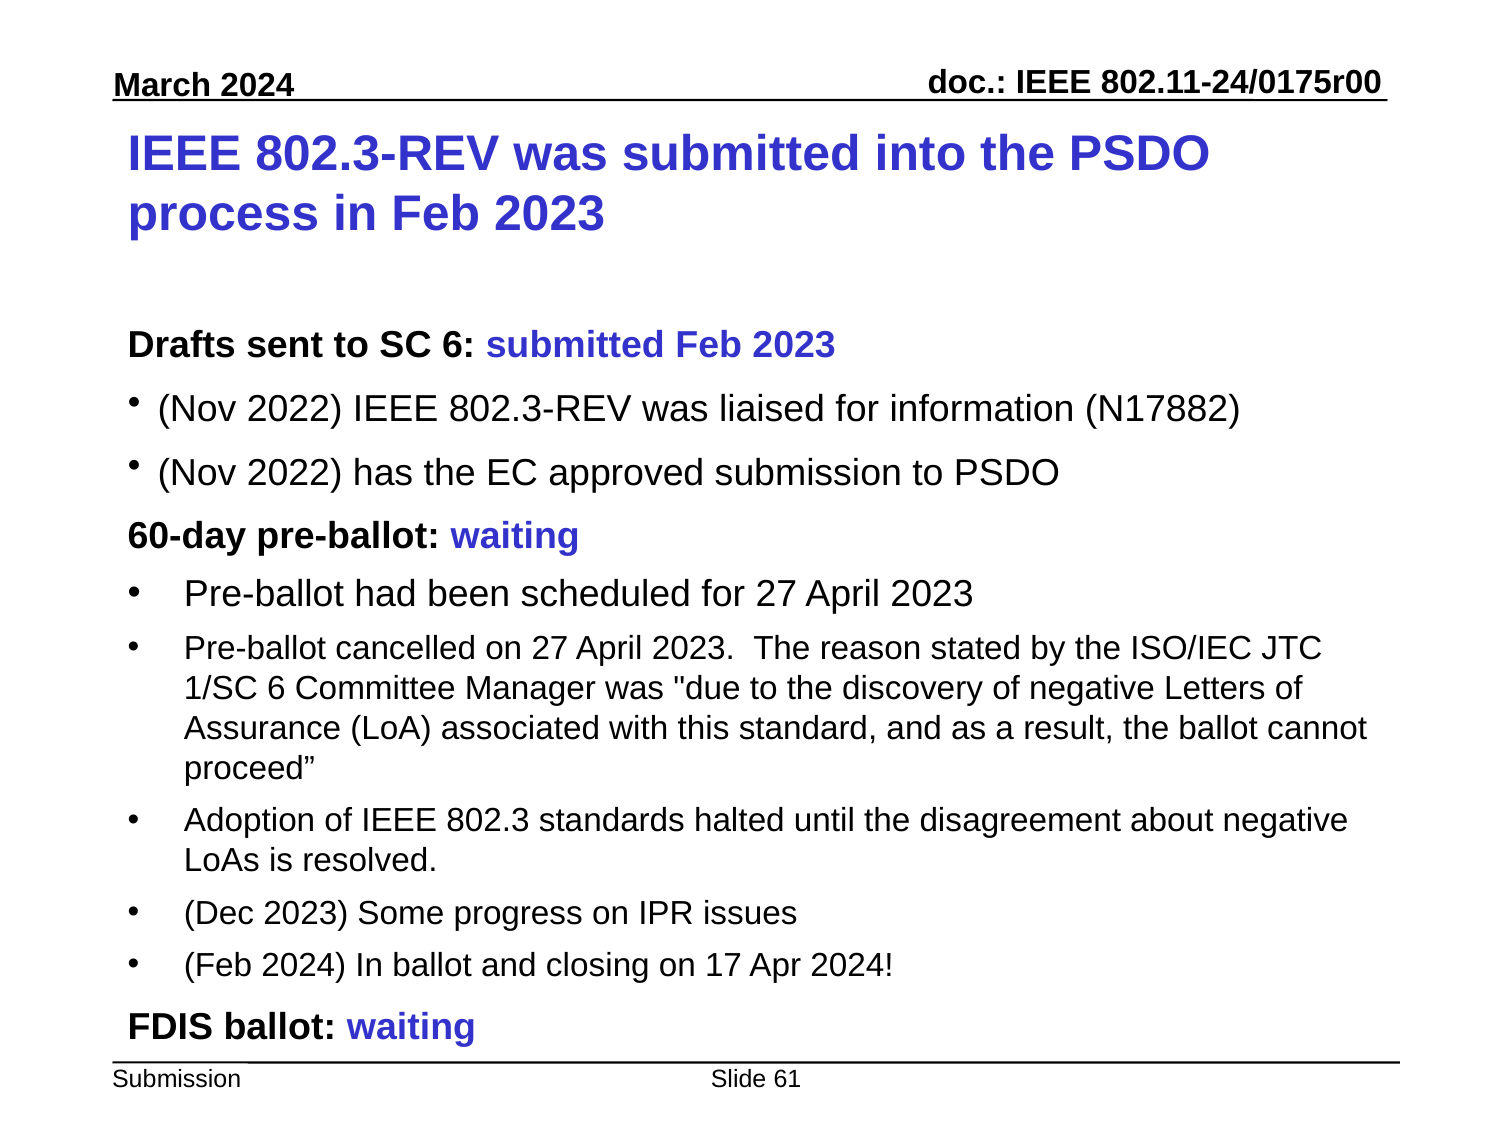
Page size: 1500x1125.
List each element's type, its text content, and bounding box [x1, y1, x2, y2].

title IEEE 802.3-REV was submitted into the PSDO process in Feb 2023 [112, 112, 1388, 288]
list Drafts sent to SC 6: submitted Feb 2023 (Nov 2022) IEEE 802.3-REV was liaised for information (N17882) (Nov 2022) has the EC approved submission to PSDO 60-day pre-ballot: waiting Pre-ballot had been scheduled for 27 April 2023 Pre-ballot cancelled on 27 April 2023. The reason stated by the ISO/IEC JTC 1/SC 6 Committee Manager was "due to the discovery of negative Letters of Assurance (LoA) associated with this standard, and as a result, the ballot cannot proceed” Adoption of IEEE 802.3 standards halted until the disagreement about negative LoAs is resolved. (Dec 2023) Some progress on IPR issues (Feb 2024) In ballot and closing on 17 Apr 2024! FDIS ballot: waiting [112, 312, 1388, 988]
slide_number Slide 61 [709, 1061, 803, 1093]
